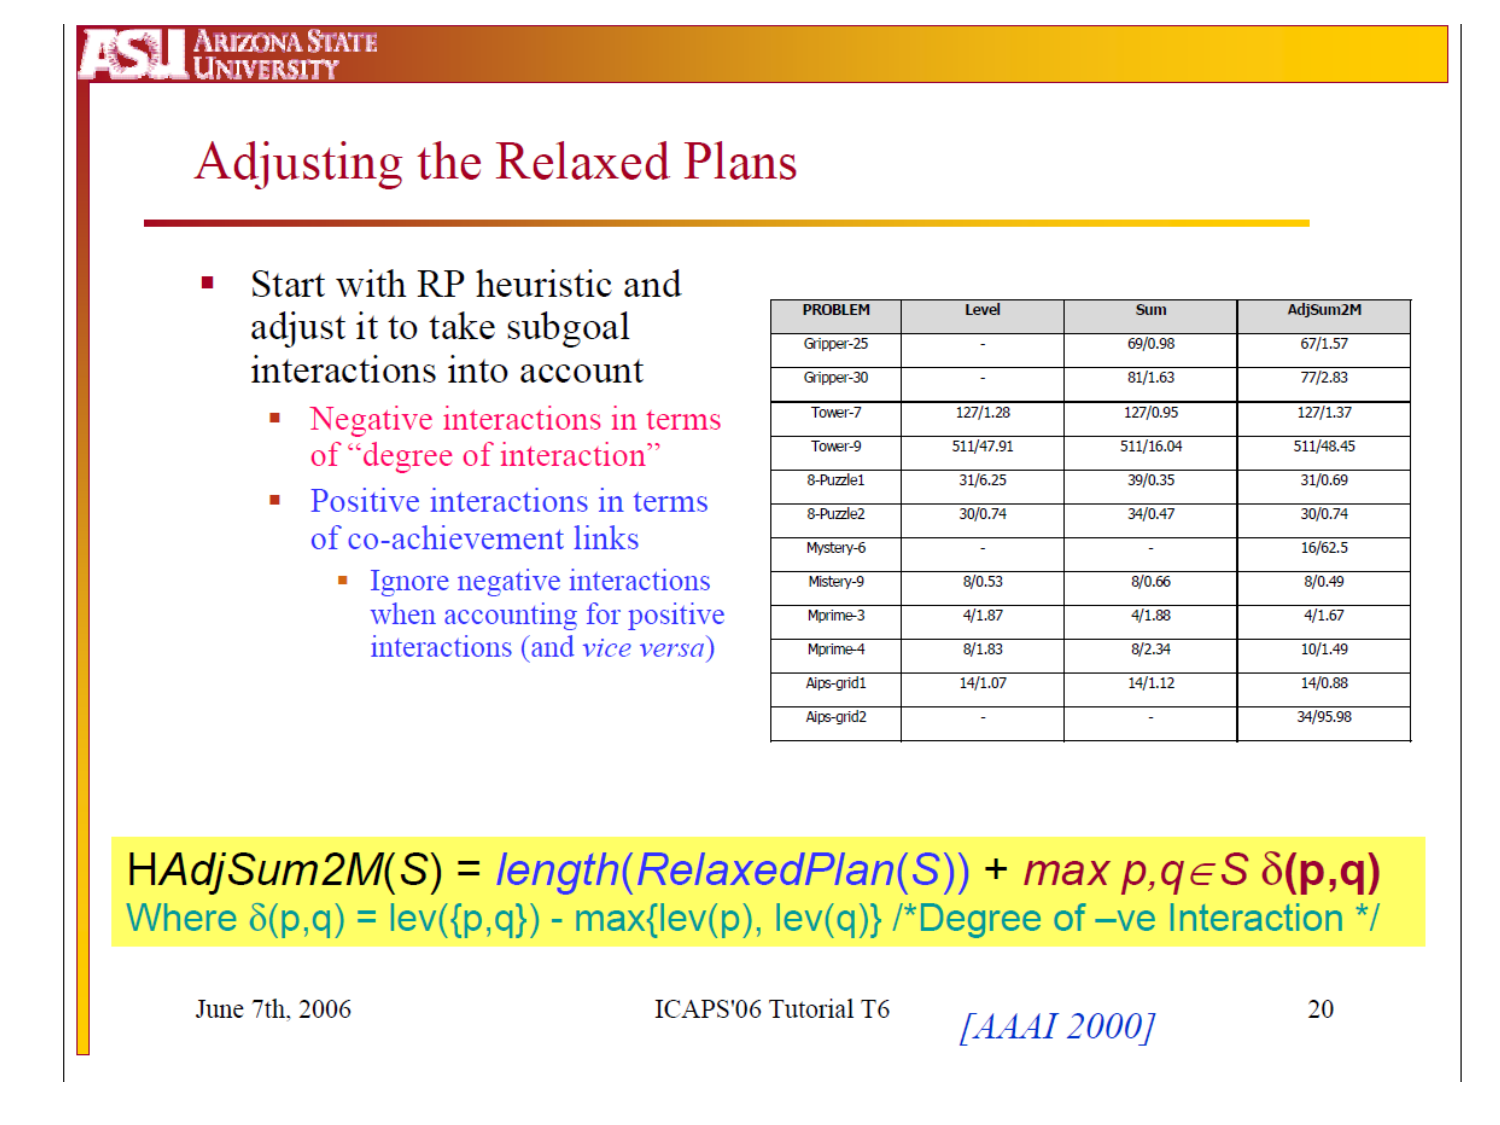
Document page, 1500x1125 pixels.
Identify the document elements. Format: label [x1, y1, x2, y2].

picture [62, 24, 1463, 1082]
